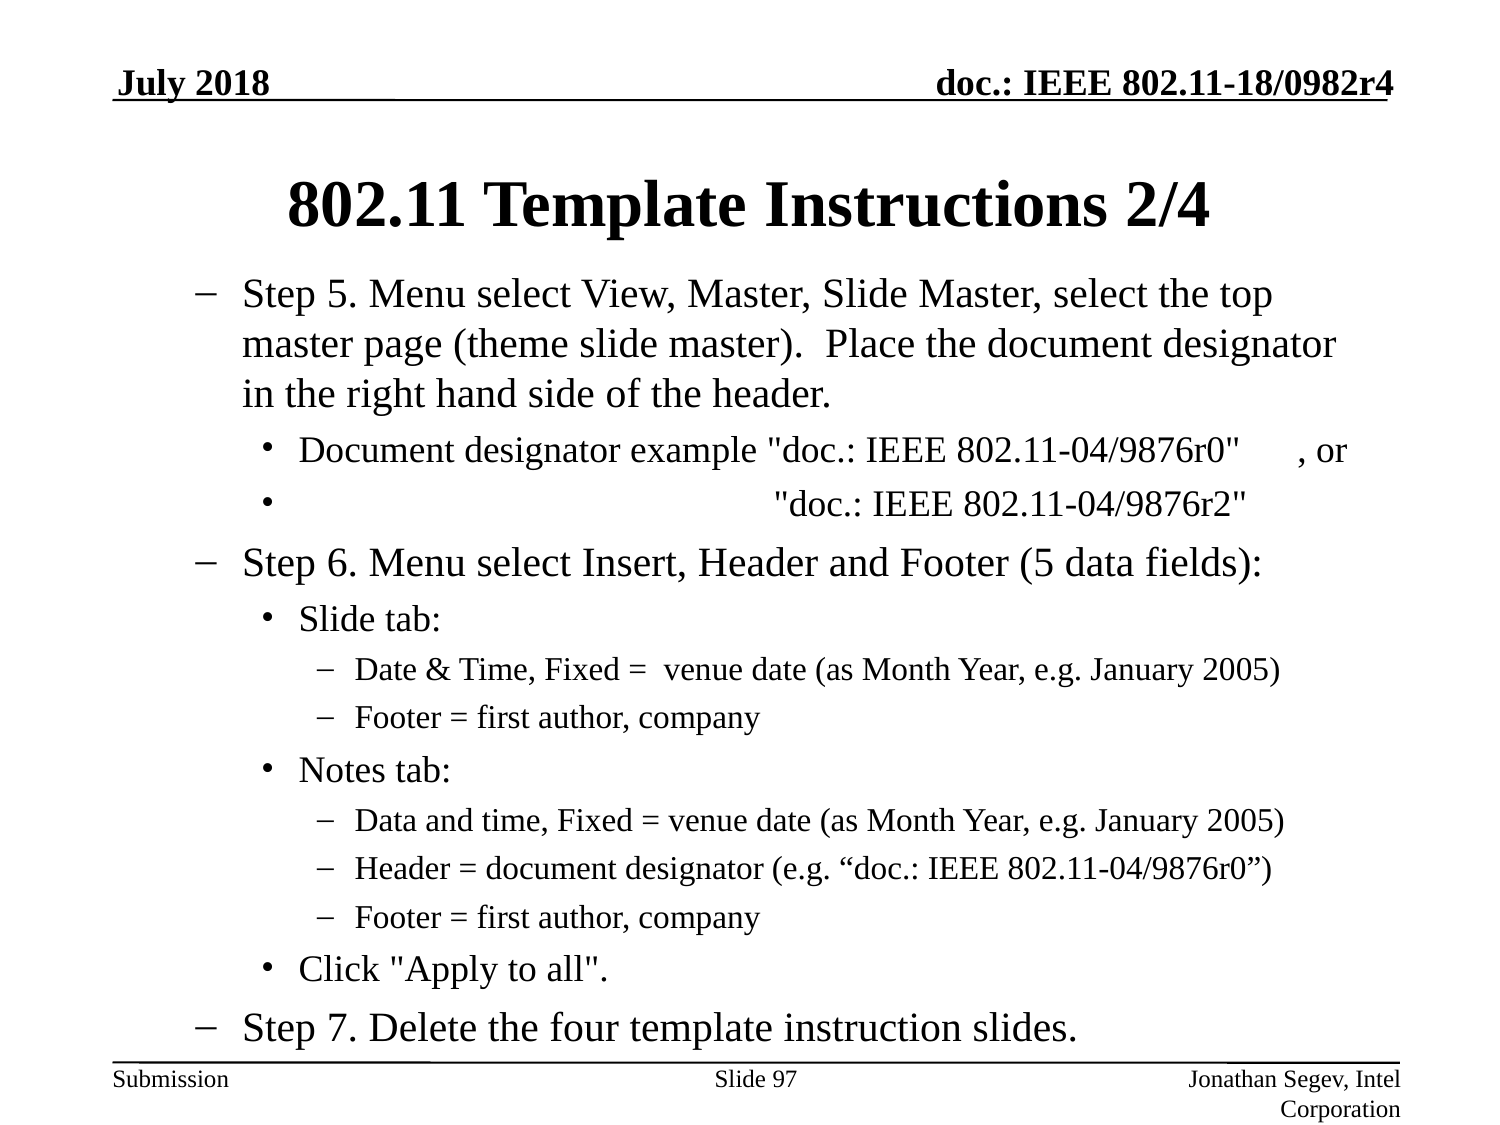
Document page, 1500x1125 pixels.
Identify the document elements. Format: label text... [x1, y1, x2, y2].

title 802.11 Template Instructions 2/4 [112, 112, 1388, 288]
slide_number Slide 97 [712, 1067, 800, 1123]
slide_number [116, 58, 507, 104]
list Step 5. Menu select View, Master, Slide Master, select the top master page (theme slide master). Place the document designator in the right hand side of the header. Document designator example "doc.: IEEE 802.11-04/9876r0" , or "doc.: IEEE 802.11-04/9876r2" Step 6. Menu select Insert, Header and Footer (5 data fields): Slide tab: Date & Time, Fixed = venue date (as Month Year, e.g. January 2005) Footer = first author, company Notes tab: Data and time, Fixed = venue date (as Month Year, e.g. January 2005) Header = document designator (e.g. “doc.: IEEE 802.11-04/9876r0”) Footer = first author, company Click "Apply to all". Step 7. Delete the four template instruction slides. [105, 257, 1381, 1067]
footer Jonathan Segev, Intel Corporation [1077, 1061, 1402, 1093]
